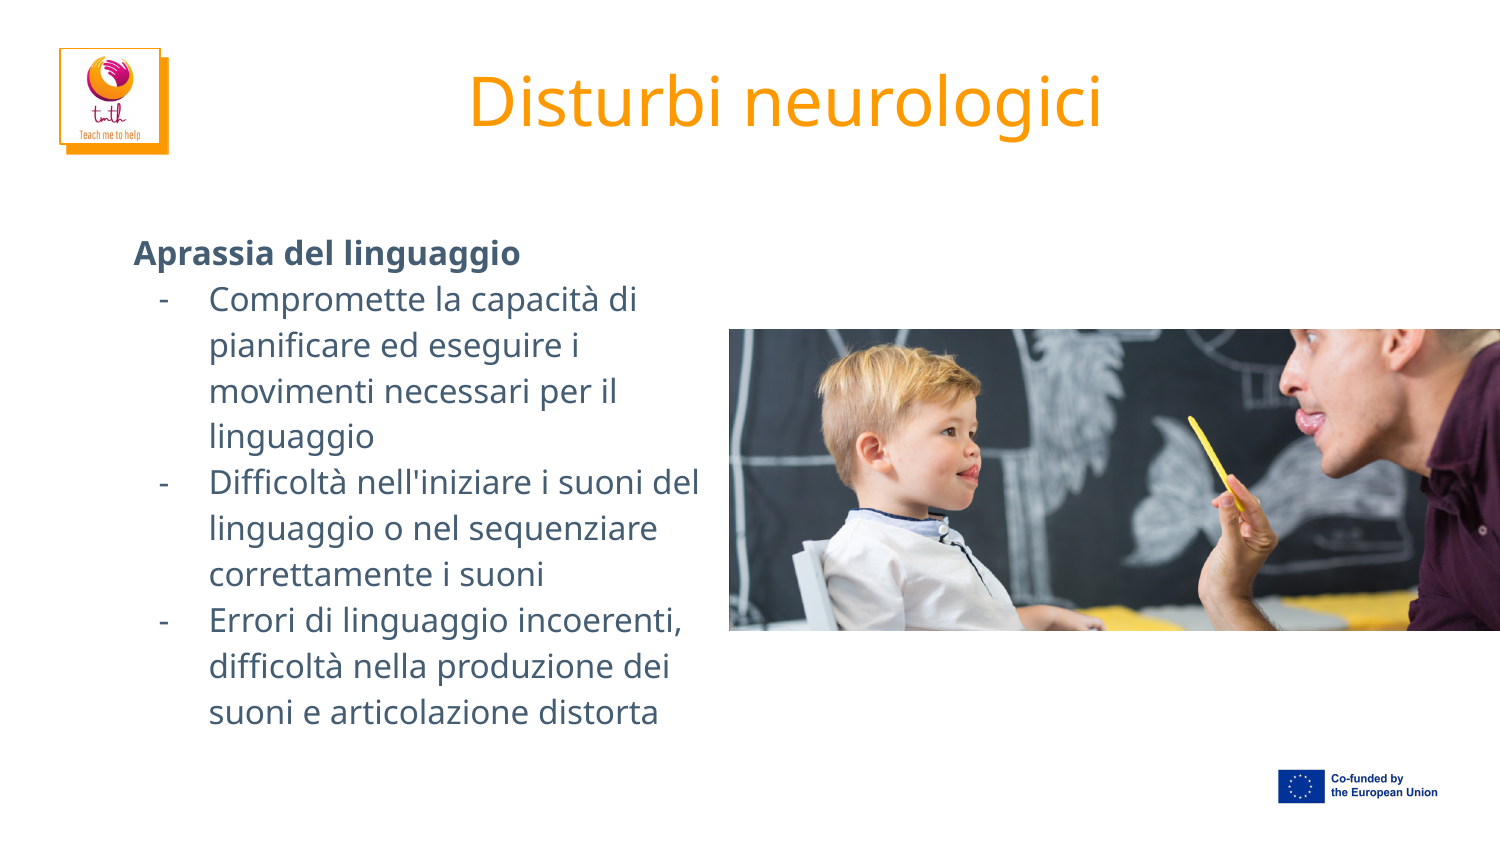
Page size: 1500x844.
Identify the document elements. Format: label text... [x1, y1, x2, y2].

picture [728, 329, 1500, 631]
title Disturbi neurologici [191, 51, 1382, 146]
picture [61, 49, 159, 143]
picture [1278, 767, 1440, 806]
list Aprassia del linguaggio Compromette la capacità di pianificare ed eseguire i movimenti necessari per il linguaggio Difficoltà nell'iniziare i suoni del linguaggio o nel sequenziare correttamente i suoni Errori di linguaggio incoerenti, difficoltà nella produzione dei suoni e articolazione distorta [118, 210, 730, 750]
